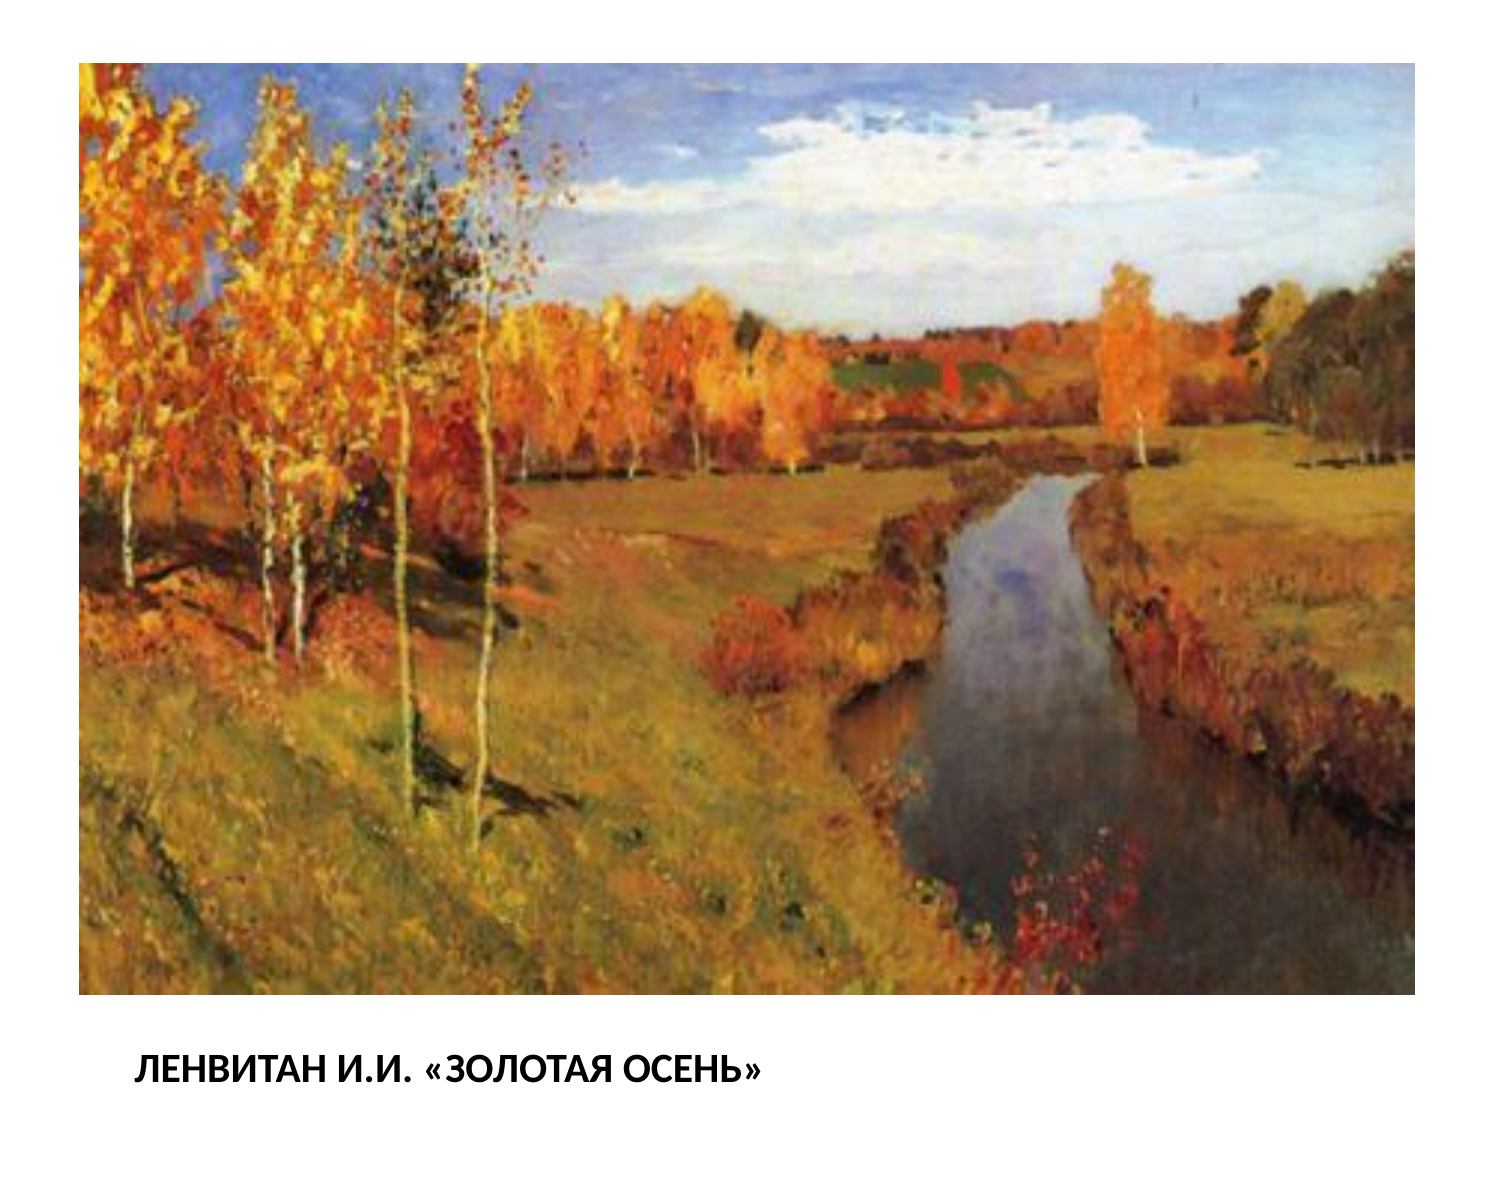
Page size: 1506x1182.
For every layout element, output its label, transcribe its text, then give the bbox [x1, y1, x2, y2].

picture [79, 63, 1415, 995]
title Ленвитан И.И. «Золотая осень» [118, 1033, 1399, 1132]
